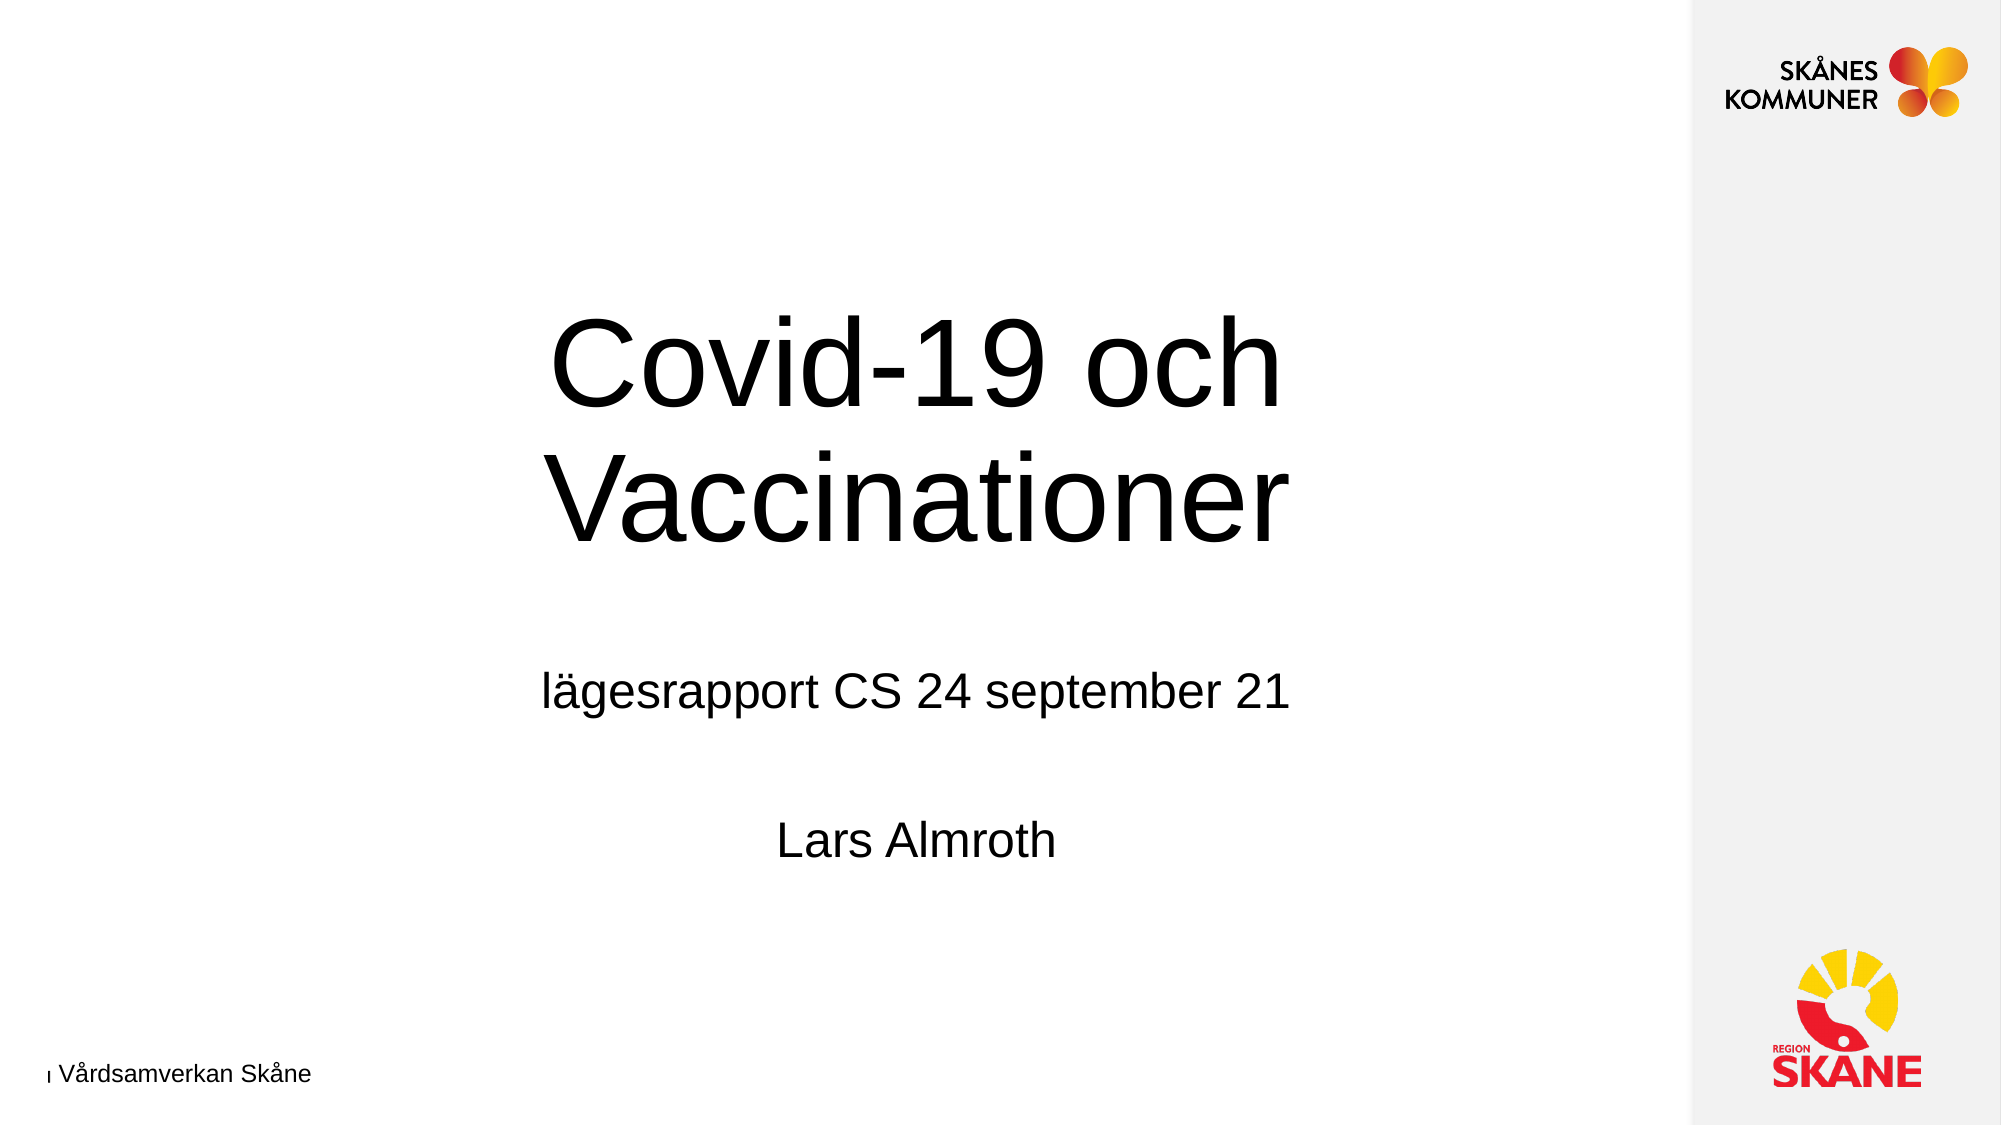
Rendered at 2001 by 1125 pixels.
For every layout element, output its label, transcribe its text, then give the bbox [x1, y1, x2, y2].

picture [1726, 47, 1968, 117]
title Covid-19 och Vaccinationer [249, 184, 1585, 576]
subtitle lägesrapport CS 24 september 21 Lars Almroth [249, 657, 1585, 929]
